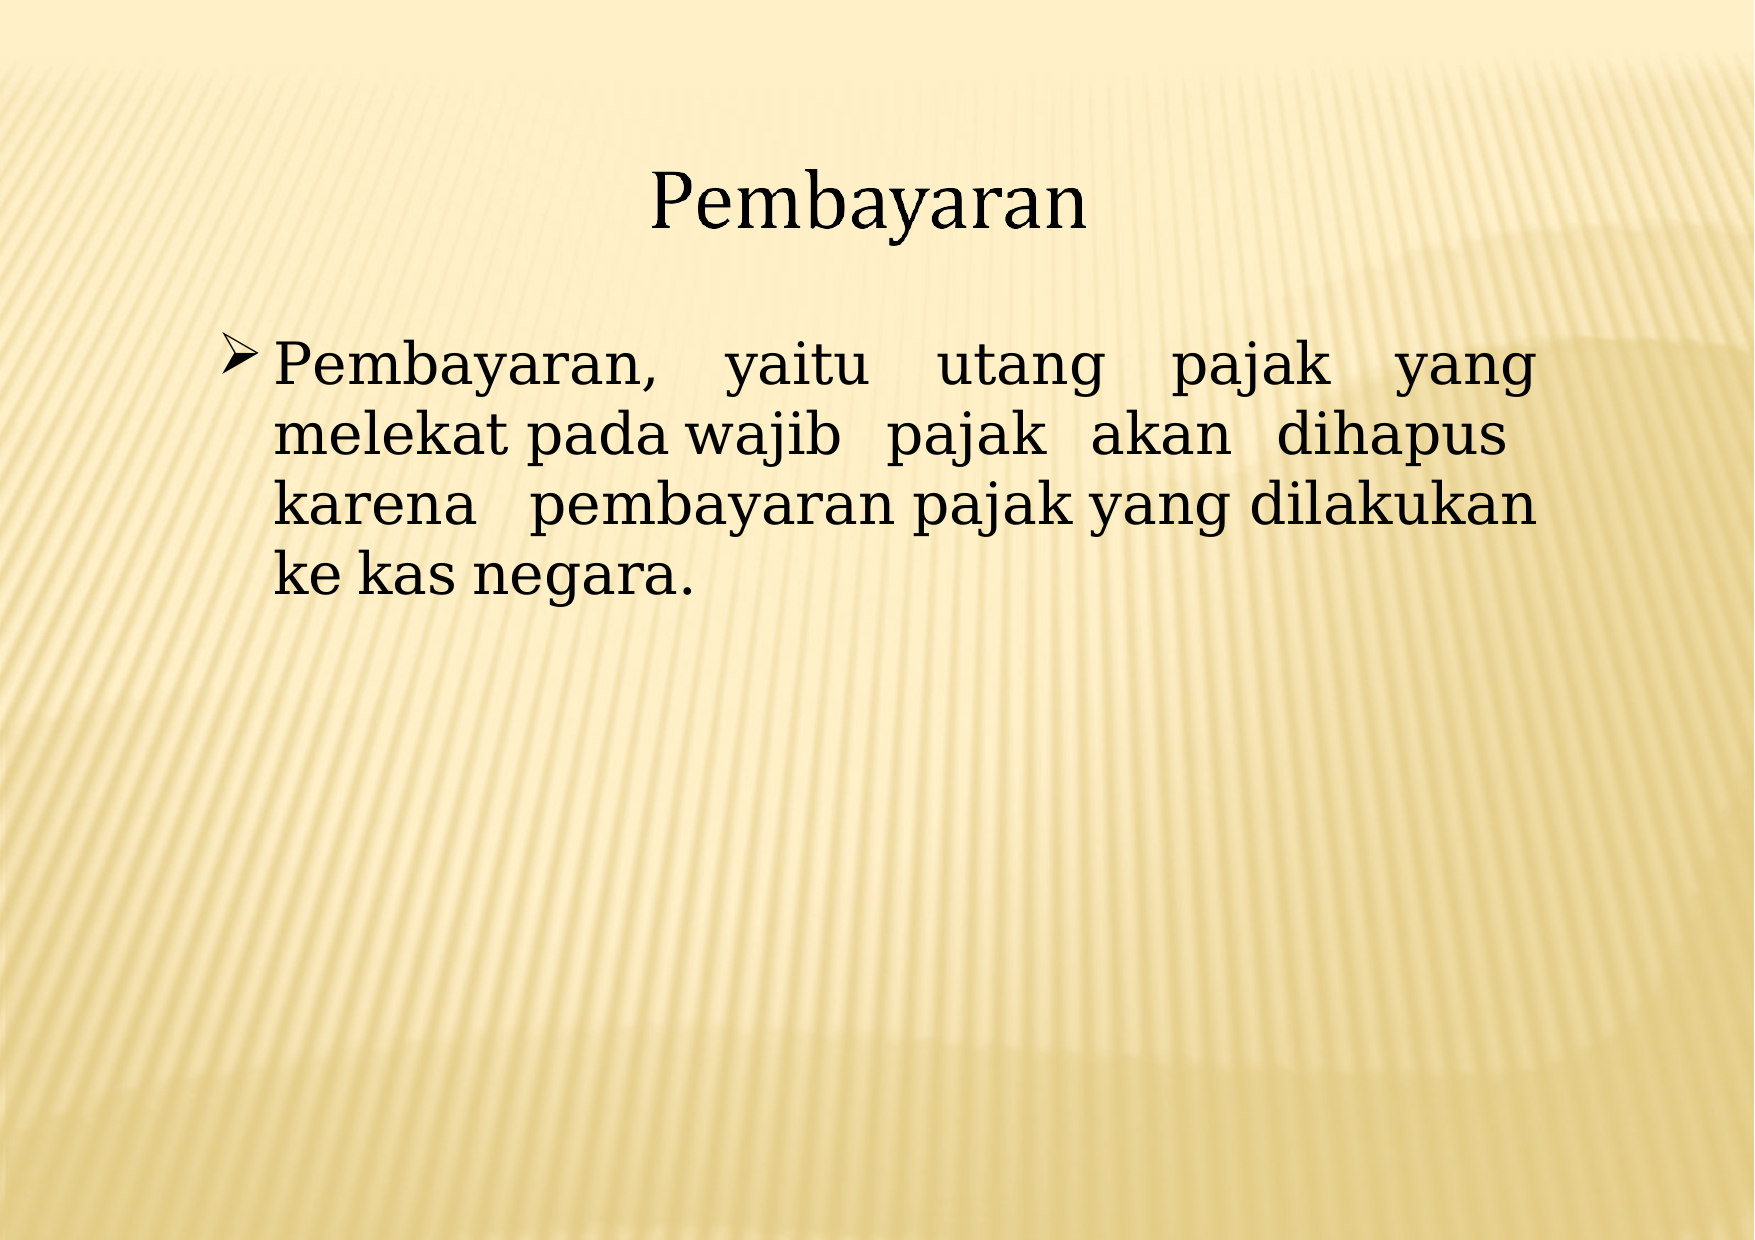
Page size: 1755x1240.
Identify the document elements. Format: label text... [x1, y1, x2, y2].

text_box Pembayaran, yaitu utang pajak yang melekat pada wajib pajak akan dihapus karena pembayaran pajak yang dilakukan ke kas negara. [215, 325, 1540, 606]
text_box [652, 169, 1086, 246]
